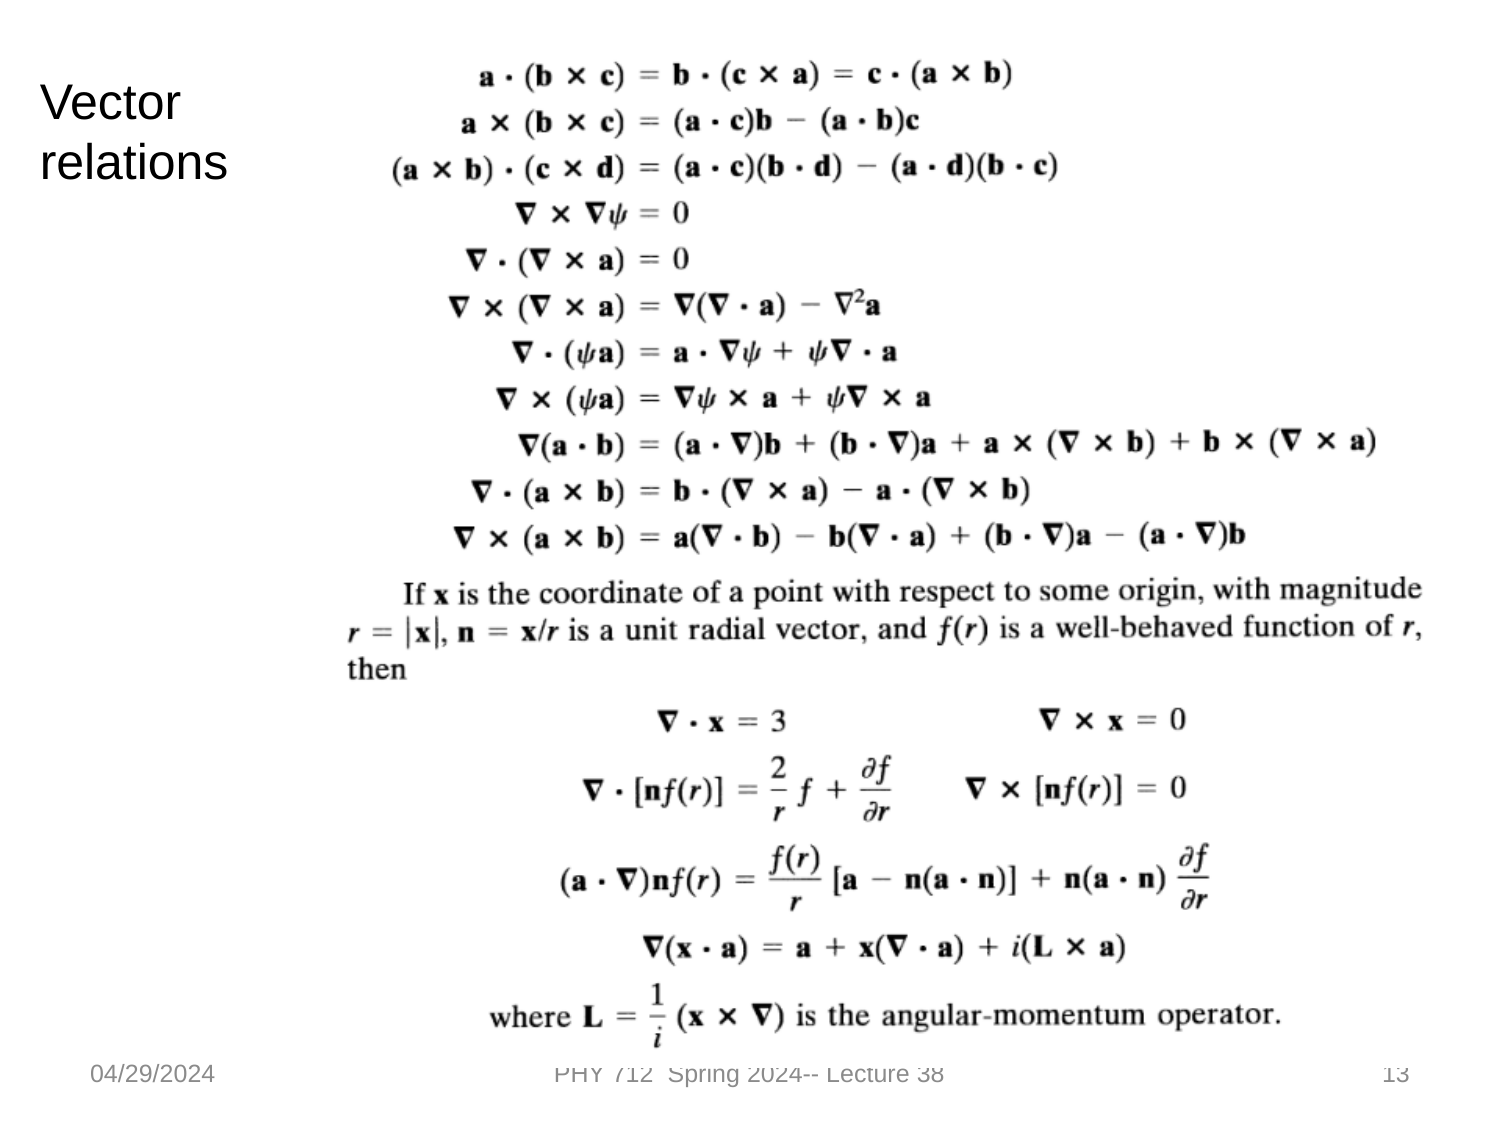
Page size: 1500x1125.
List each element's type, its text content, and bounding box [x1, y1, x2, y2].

slide_number 13 [1074, 1077, 1425, 1103]
text_box Vector relations [24, 62, 300, 198]
picture [337, 48, 1463, 1068]
footer PHY 712 Spring 2024-- Lecture 38 [512, 1077, 988, 1103]
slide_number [75, 1042, 425, 1103]
